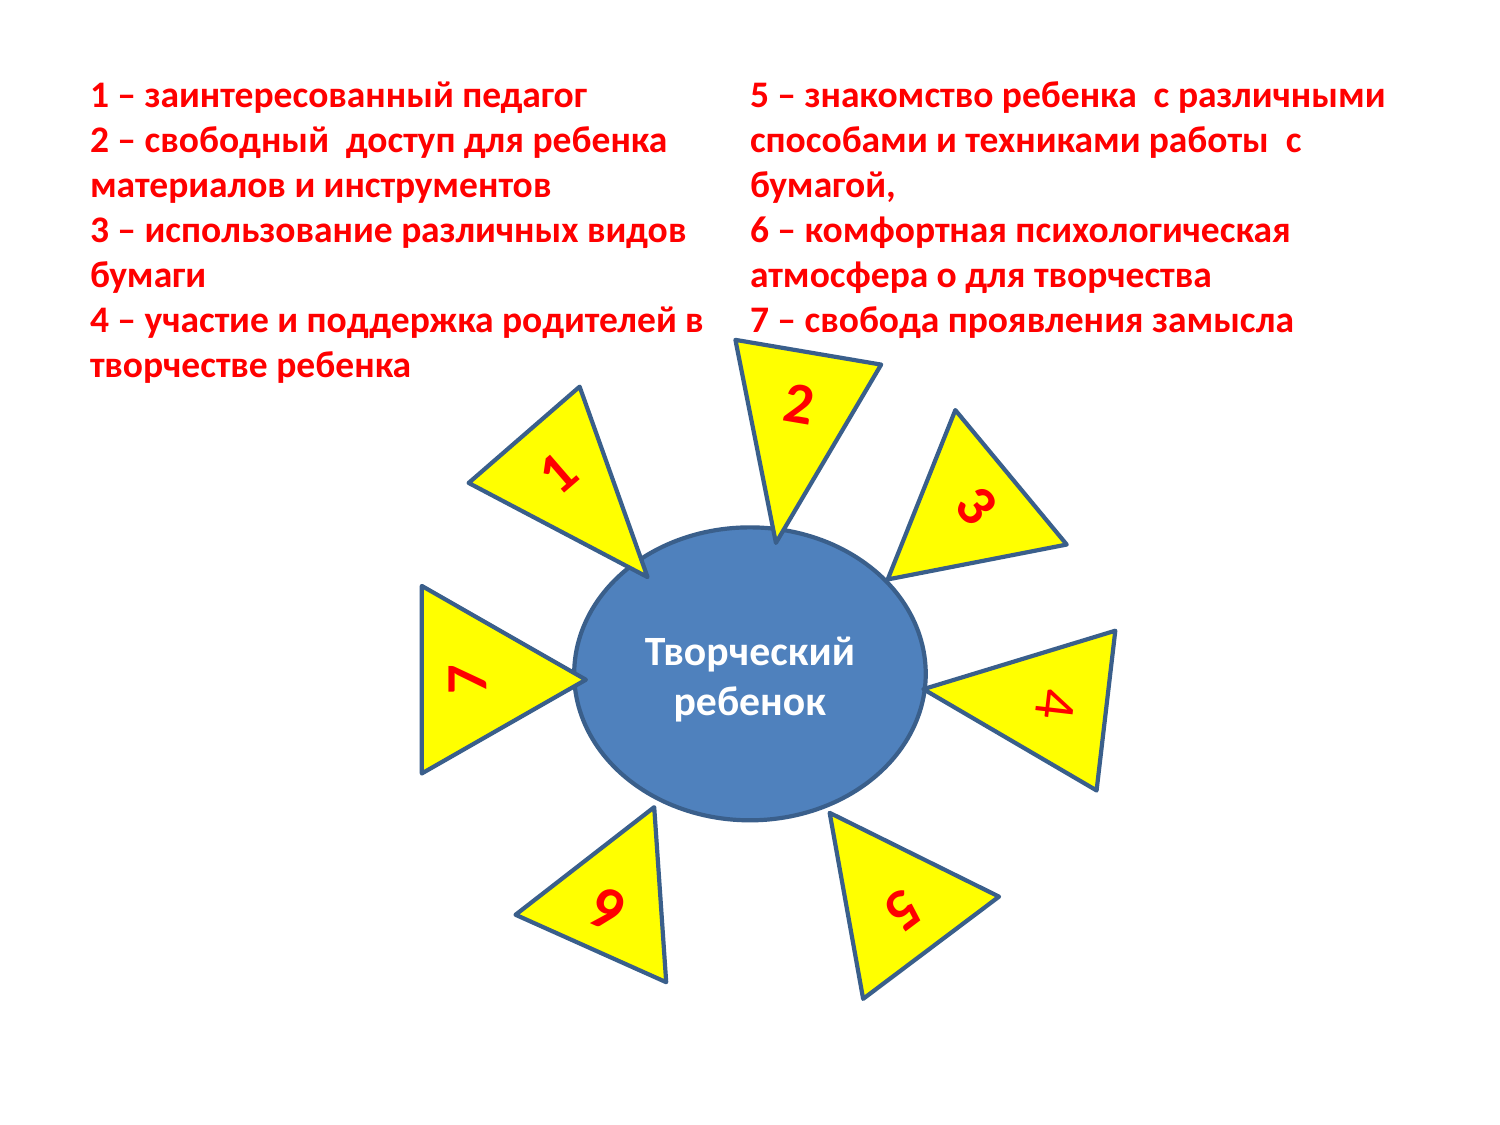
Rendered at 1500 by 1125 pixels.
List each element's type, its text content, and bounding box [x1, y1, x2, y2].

text_box 4 [921, 628, 1118, 793]
text_box 5 [827, 810, 1002, 1001]
text_box 1 [466, 384, 650, 579]
text_box 3 [885, 408, 1069, 582]
text_box 7 [419, 584, 588, 776]
text_box 2 [733, 337, 884, 545]
text_box 6 [513, 805, 669, 985]
text_box Творческий ребенок [572, 525, 928, 823]
title 1 – заинтересованный педагог 2 – свободный доступ для ребенка материалов и инструментов 3 – использование различных видов бумаги 4 – участие и поддержка родителей в творчестве ребенка 5 – знакомство ребенка с различными способами и техниками работы с бумагой, 6 – комфортная психологическая атмосфера о для творчества 7 – свобода проявления замысла [75, 45, 1425, 411]
